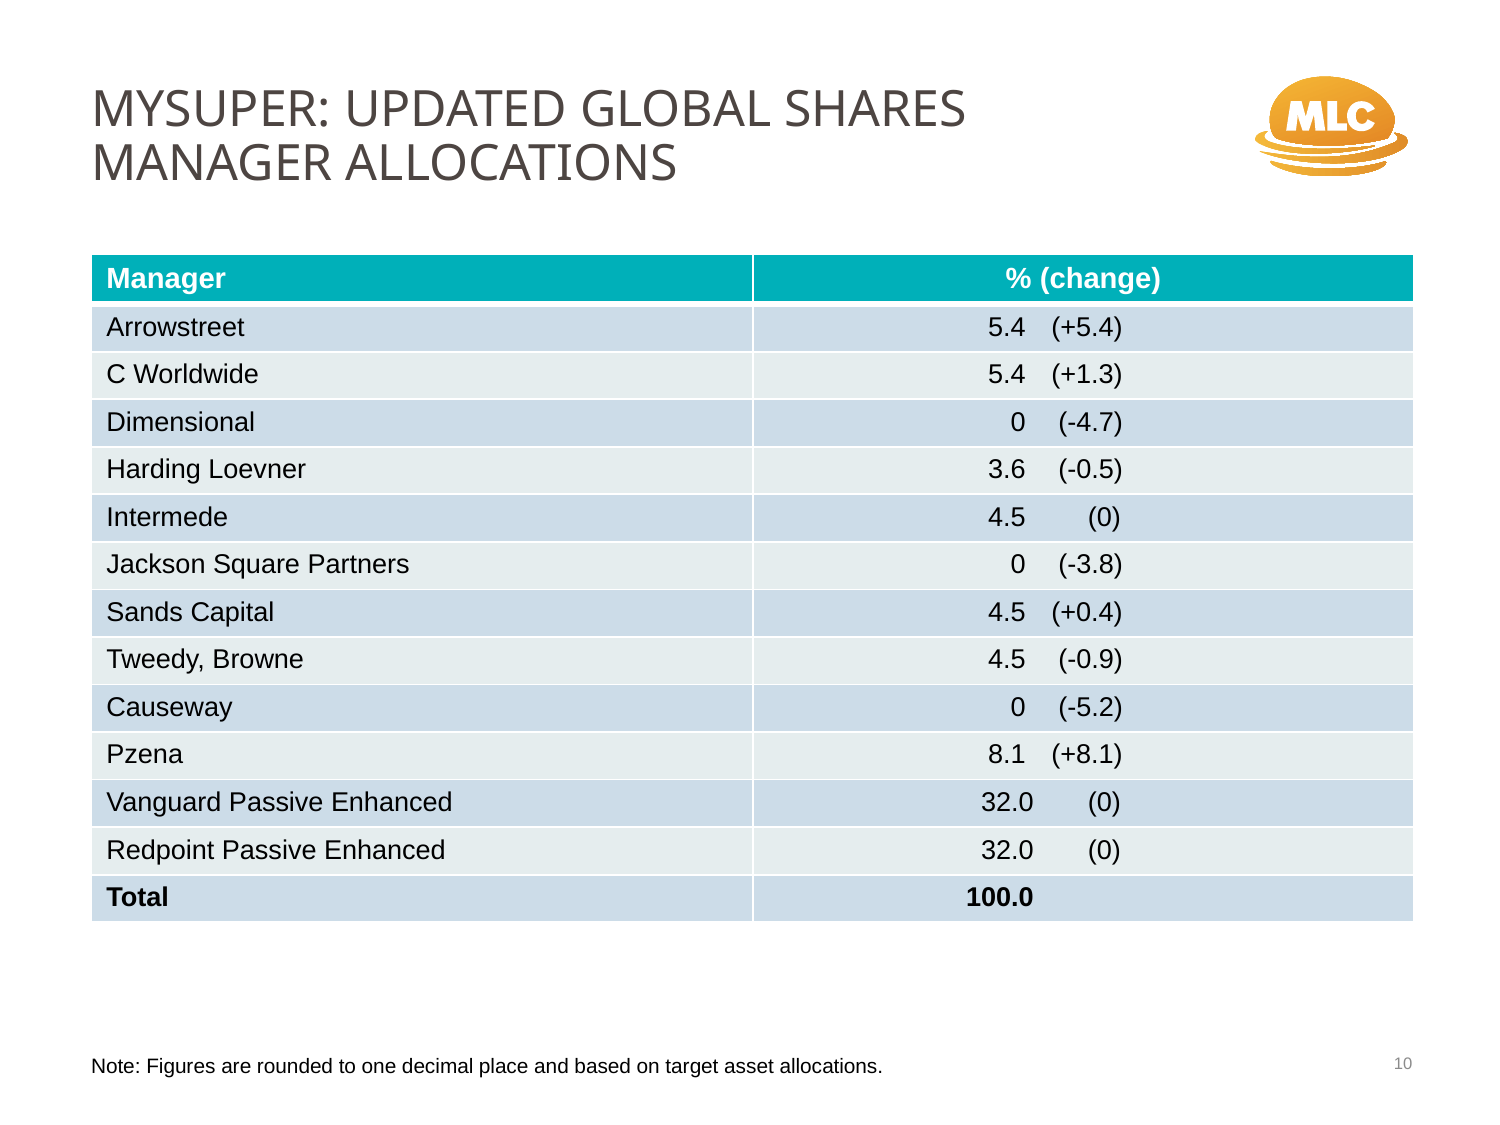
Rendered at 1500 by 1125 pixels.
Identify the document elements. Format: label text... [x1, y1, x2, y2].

table_cell 4.5 (+0.4) [754, 590, 1413, 636]
table_cell 0 (-5.2) [754, 685, 1413, 731]
table_cell Total [92, 876, 752, 921]
table_cell Intermede [92, 495, 752, 541]
table_cell 5.4 (+5.4) [754, 307, 1413, 351]
table_cell Dimensional [92, 400, 752, 446]
table_cell Causeway [92, 685, 752, 731]
table_cell Tweedy, Browne [92, 638, 752, 684]
table_cell Redpoint Passive Enhanced [92, 828, 752, 874]
table_cell 0 (-4.7) [754, 400, 1413, 446]
table_cell Pzena [92, 733, 752, 779]
table_header Manager [92, 255, 752, 301]
list MySuper: updated global shares manager allocations [91, 83, 1171, 223]
table_cell Jackson Square Partners [92, 543, 752, 589]
table_cell 4.5 (0) [754, 495, 1413, 541]
table_cell C Worldwide [92, 353, 752, 398]
text_box Note: Figures are rounded to one decimal place and based on target asset allocations. [76, 1045, 1088, 1086]
slide_number 10 [1318, 1045, 1413, 1081]
table_cell Vanguard Passive Enhanced [92, 780, 752, 826]
table_cell 0 (-3.8) [754, 543, 1413, 589]
table_header % (change) [754, 255, 1413, 301]
table_cell 4.5 (-0.9) [754, 638, 1413, 684]
table_cell 32.0 (0) [754, 780, 1413, 826]
table_cell 3.6 (-0.5) [754, 448, 1413, 493]
table_cell Harding Loevner [92, 448, 752, 493]
table_cell 100.0 [754, 876, 1413, 921]
table_cell Arrowstreet [92, 307, 752, 351]
table_cell 8.1 (+8.1) [754, 733, 1413, 779]
table_cell 5.4 (+1.3) [754, 353, 1413, 398]
table_cell 32.0 (0) [754, 828, 1413, 874]
table_cell Sands Capital [92, 590, 752, 636]
